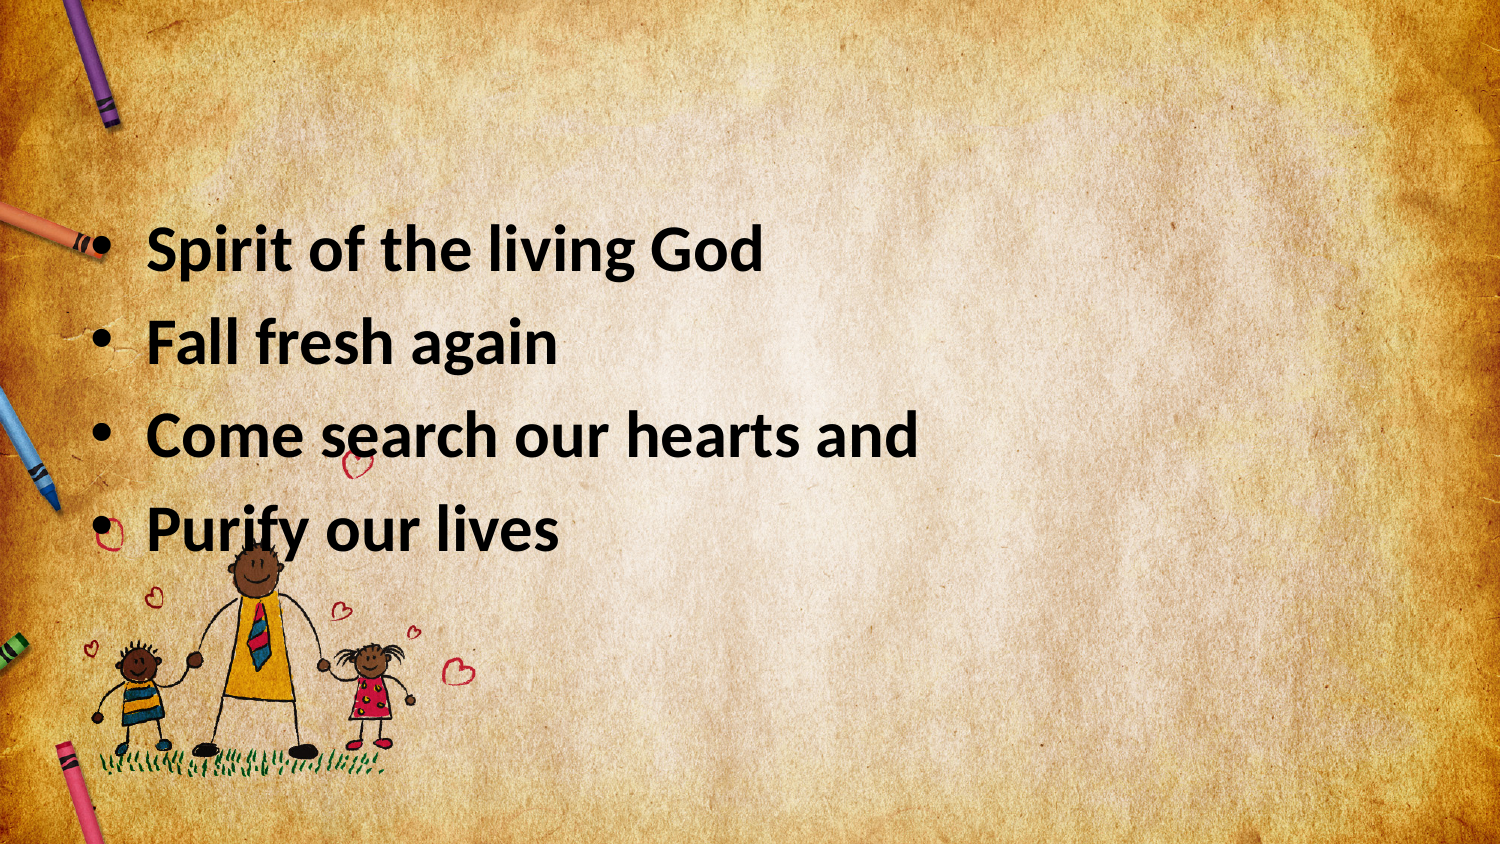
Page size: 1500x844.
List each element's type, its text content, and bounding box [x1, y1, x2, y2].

list Spirit of the living God Fall fresh again Come search our hearts and Purify our lives [75, 196, 1425, 754]
picture [0, 0, 1500, 844]
